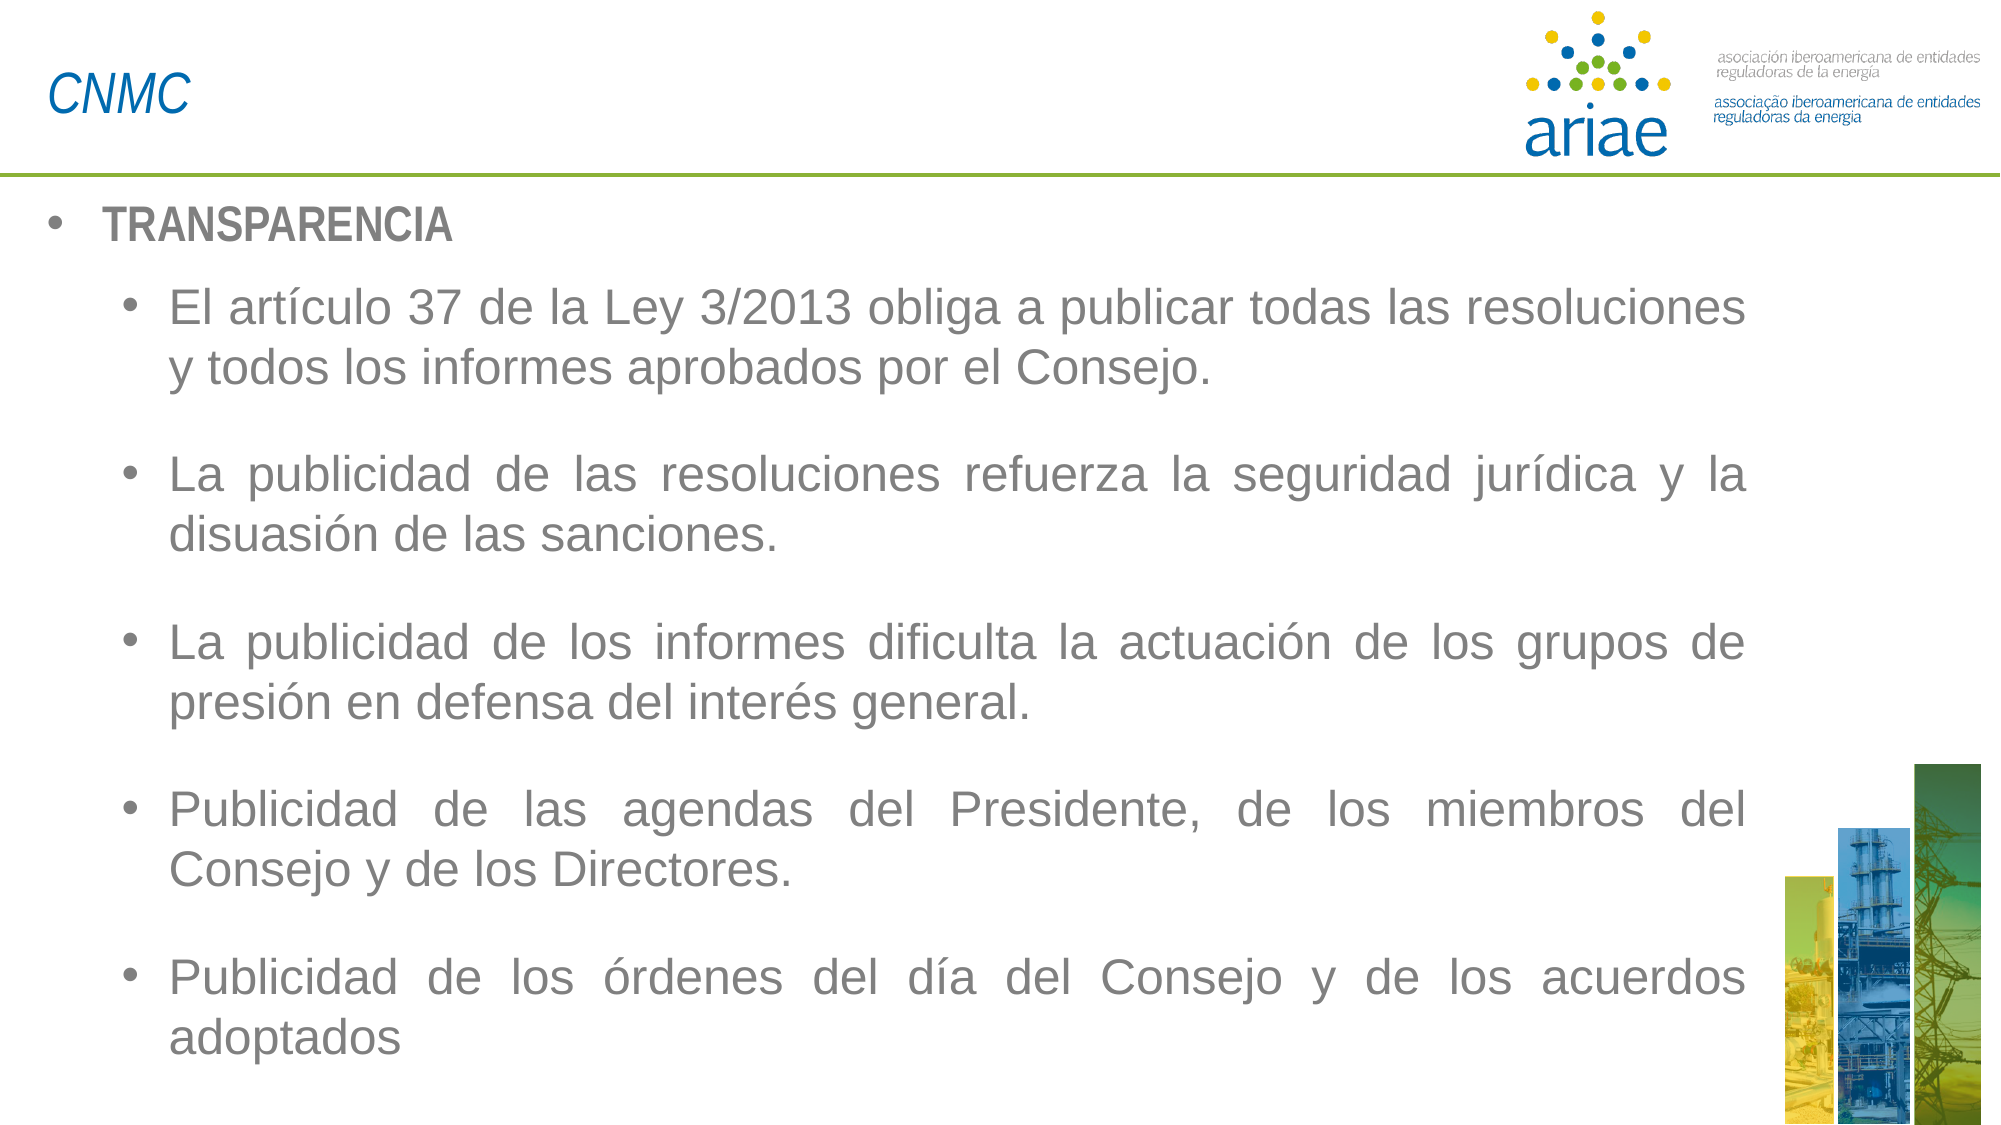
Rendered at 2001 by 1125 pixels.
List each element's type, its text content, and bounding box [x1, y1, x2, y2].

text_box TRANSPARENCIA El artículo 37 de la Ley 3/2013 obliga a publicar todas las resoluciones y todos los informes aprobados por el Consejo. La publicidad de las resoluciones refuerza la seguridad jurídica y la disuasión de las sanciones. La publicidad de los informes dificulta la actuación de los grupos de presión en defensa del interés general. Publicidad de las agendas del Presidente, de los miembros del Consejo y de los Directores. Publicidad de los órdenes del día del Consejo y de los acuerdos adoptados [31, 184, 1762, 1071]
text_box CNMC [32, 47, 206, 133]
picture [1838, 829, 1910, 1124]
picture [1502, 0, 2000, 167]
